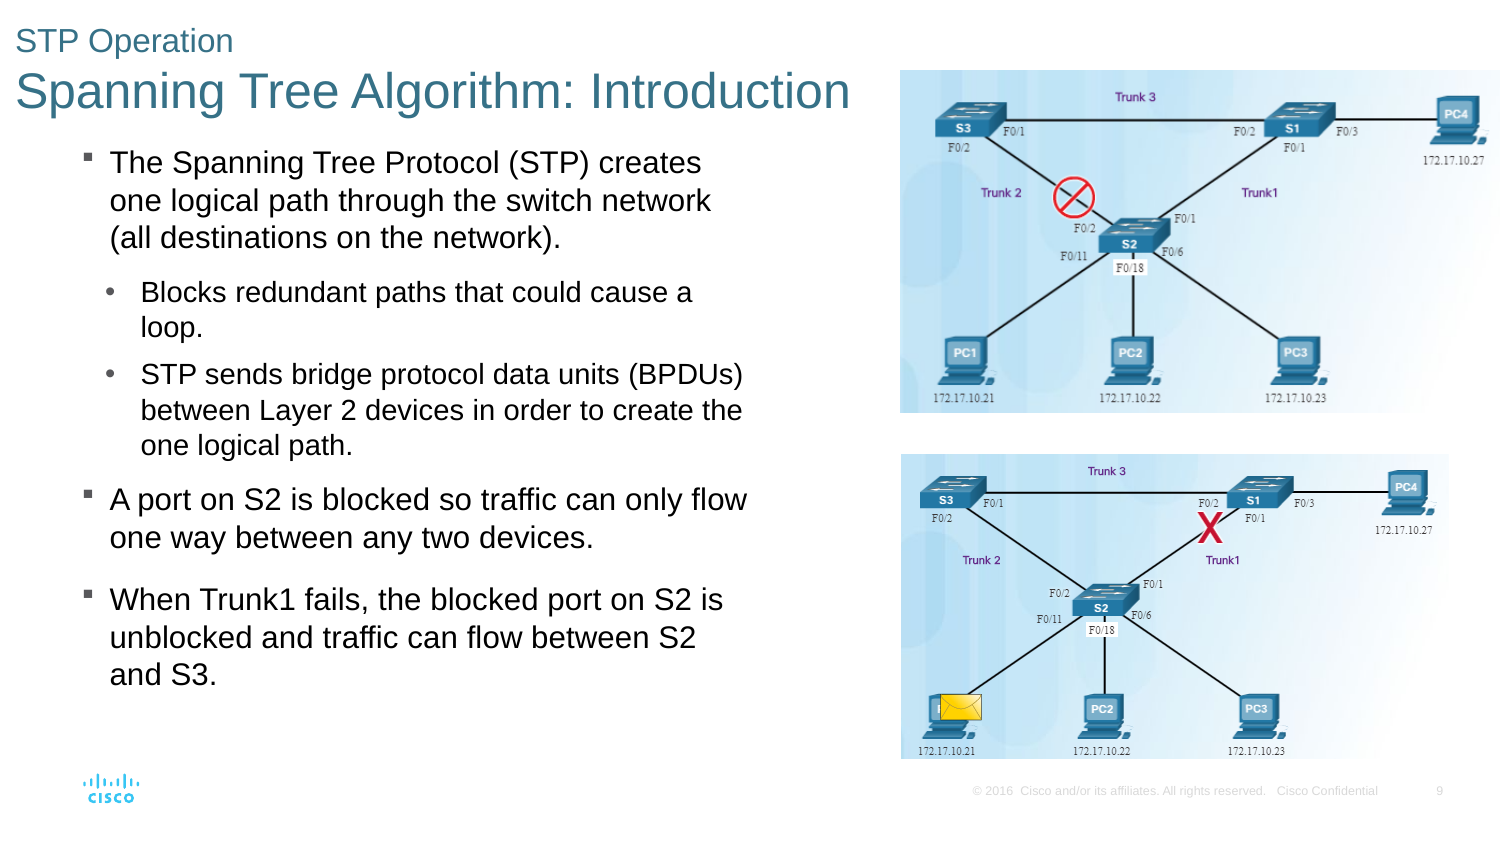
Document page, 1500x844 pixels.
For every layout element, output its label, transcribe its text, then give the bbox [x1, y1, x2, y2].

list The Spanning Tree Protocol (STP) creates one logical path through the switch network (all destinations on the network). Blocks redundant paths that could cause a loop. STP sends bridge protocol data units (BPDUs) between Layer 2 devices in order to create the one logical path. A port on S2 is blocked so traffic can only flow one way between any two devices. When Trunk1 fails, the blocked port on S2 is unblocked and traffic can flow between S2 and S3. [66, 134, 781, 817]
title STP Operation Spanning Tree Algorithm: Introduction [0, 6, 1500, 131]
picture [901, 454, 1449, 759]
picture [899, 70, 1500, 413]
